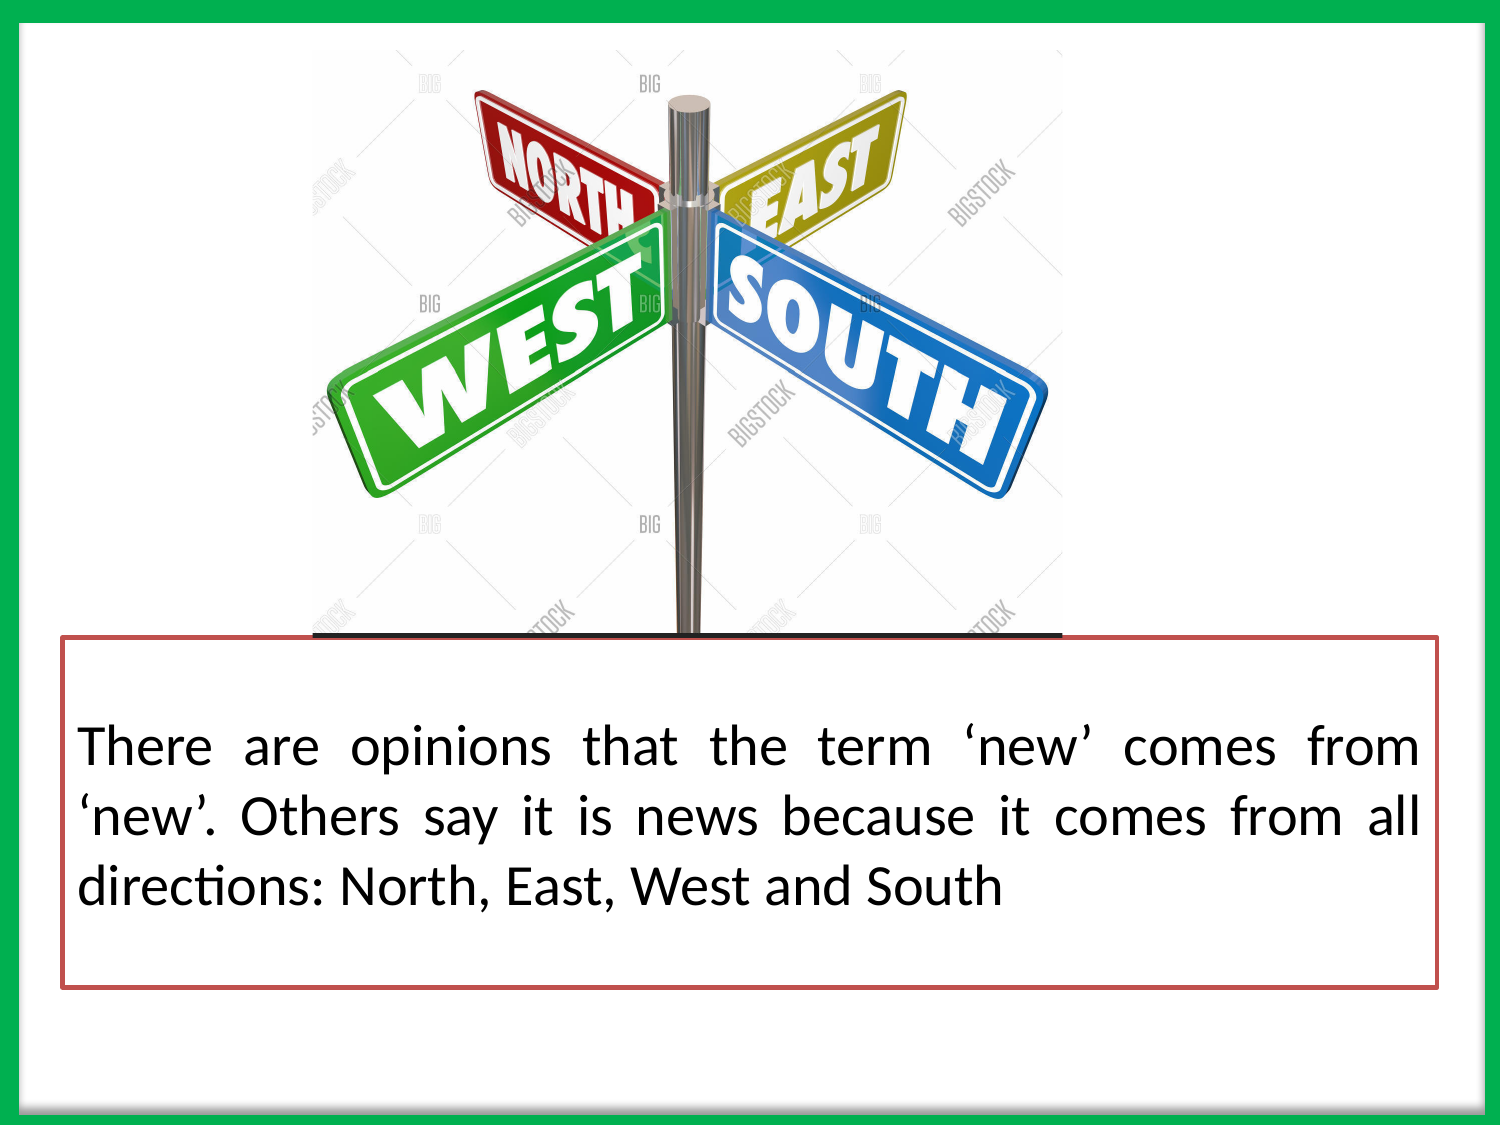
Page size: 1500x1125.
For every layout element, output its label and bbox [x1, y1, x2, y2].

picture [312, 49, 1063, 638]
text_box [0, 4, 1500, 1125]
